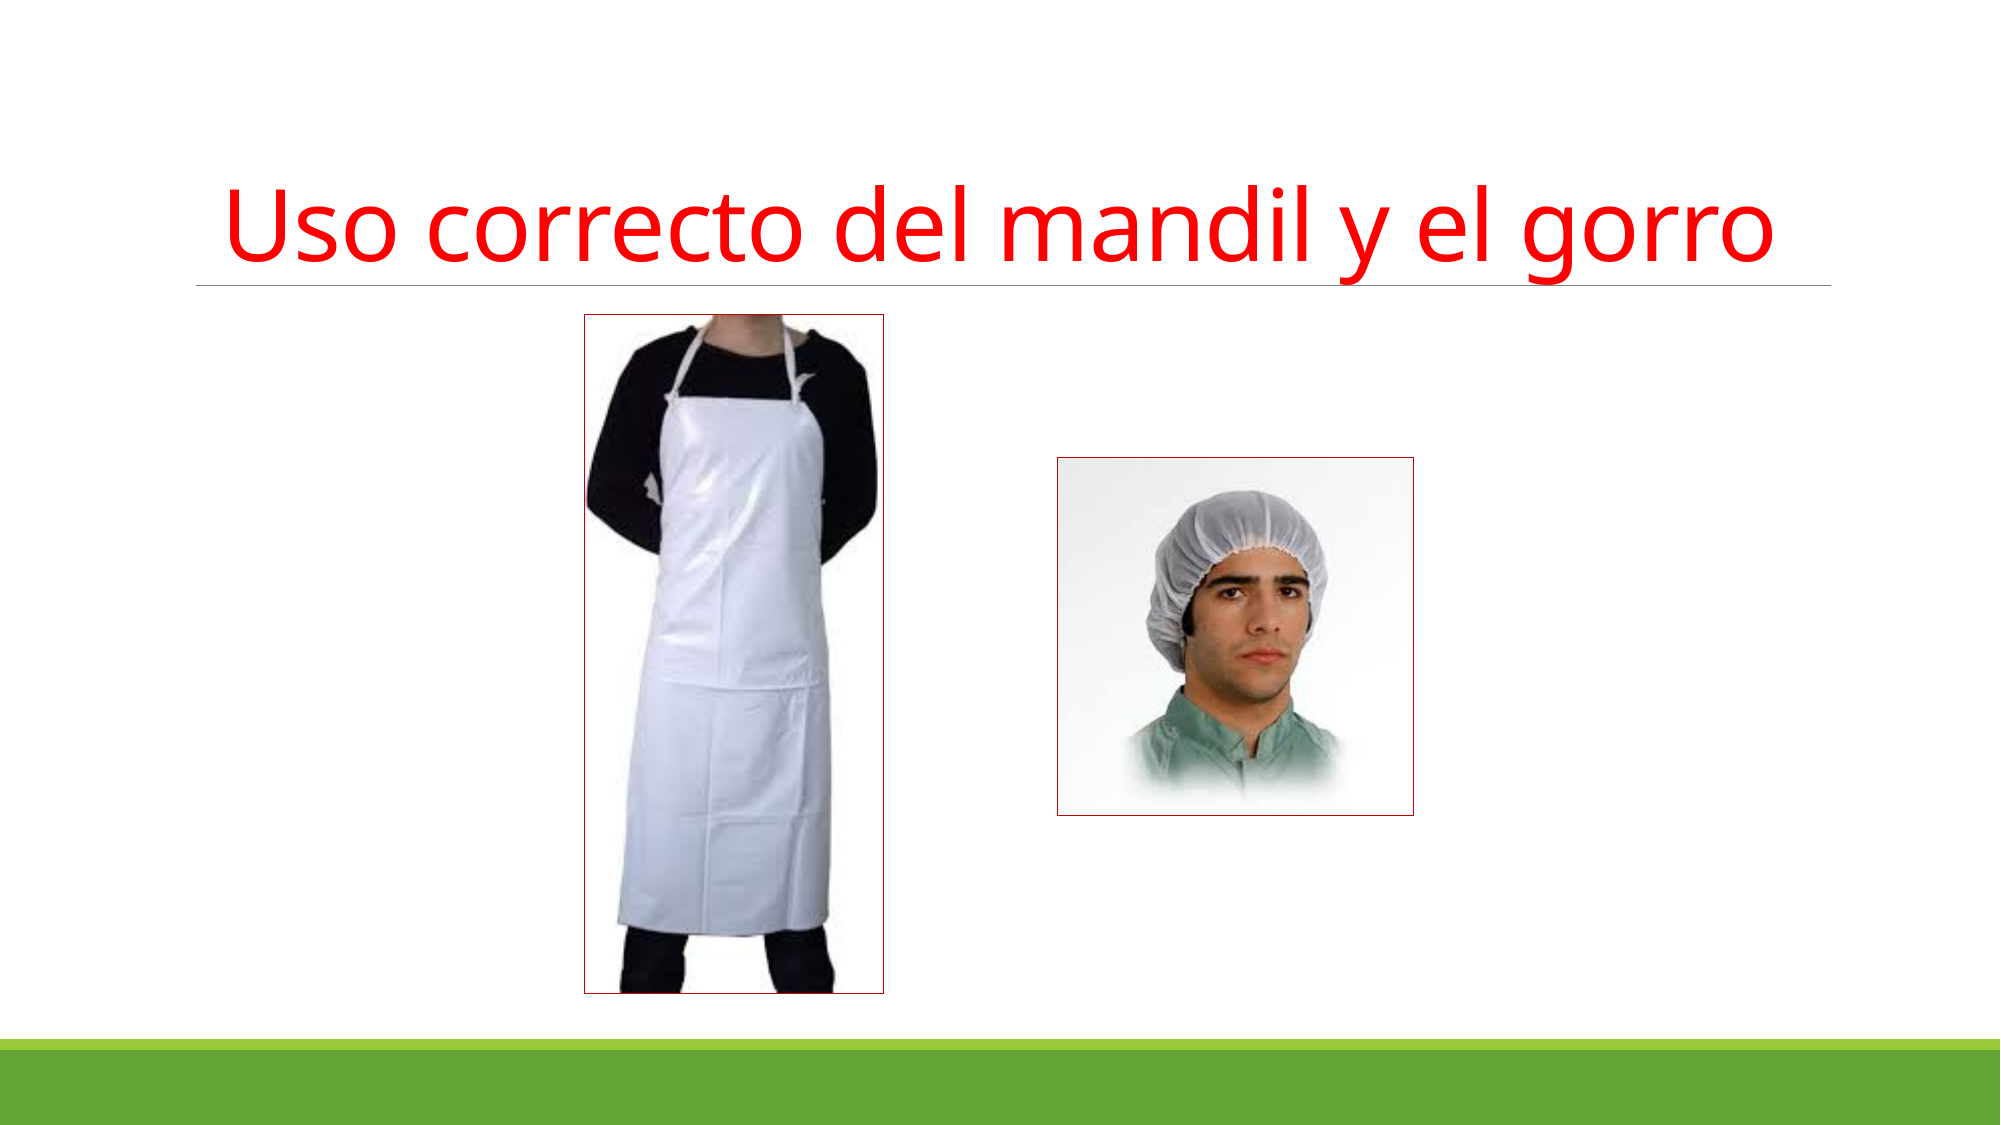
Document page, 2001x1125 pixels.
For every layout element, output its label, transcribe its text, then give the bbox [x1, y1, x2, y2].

picture [1057, 457, 1414, 817]
picture [583, 313, 885, 995]
title Uso correcto del mandil y el gorro [174, 51, 1825, 290]
